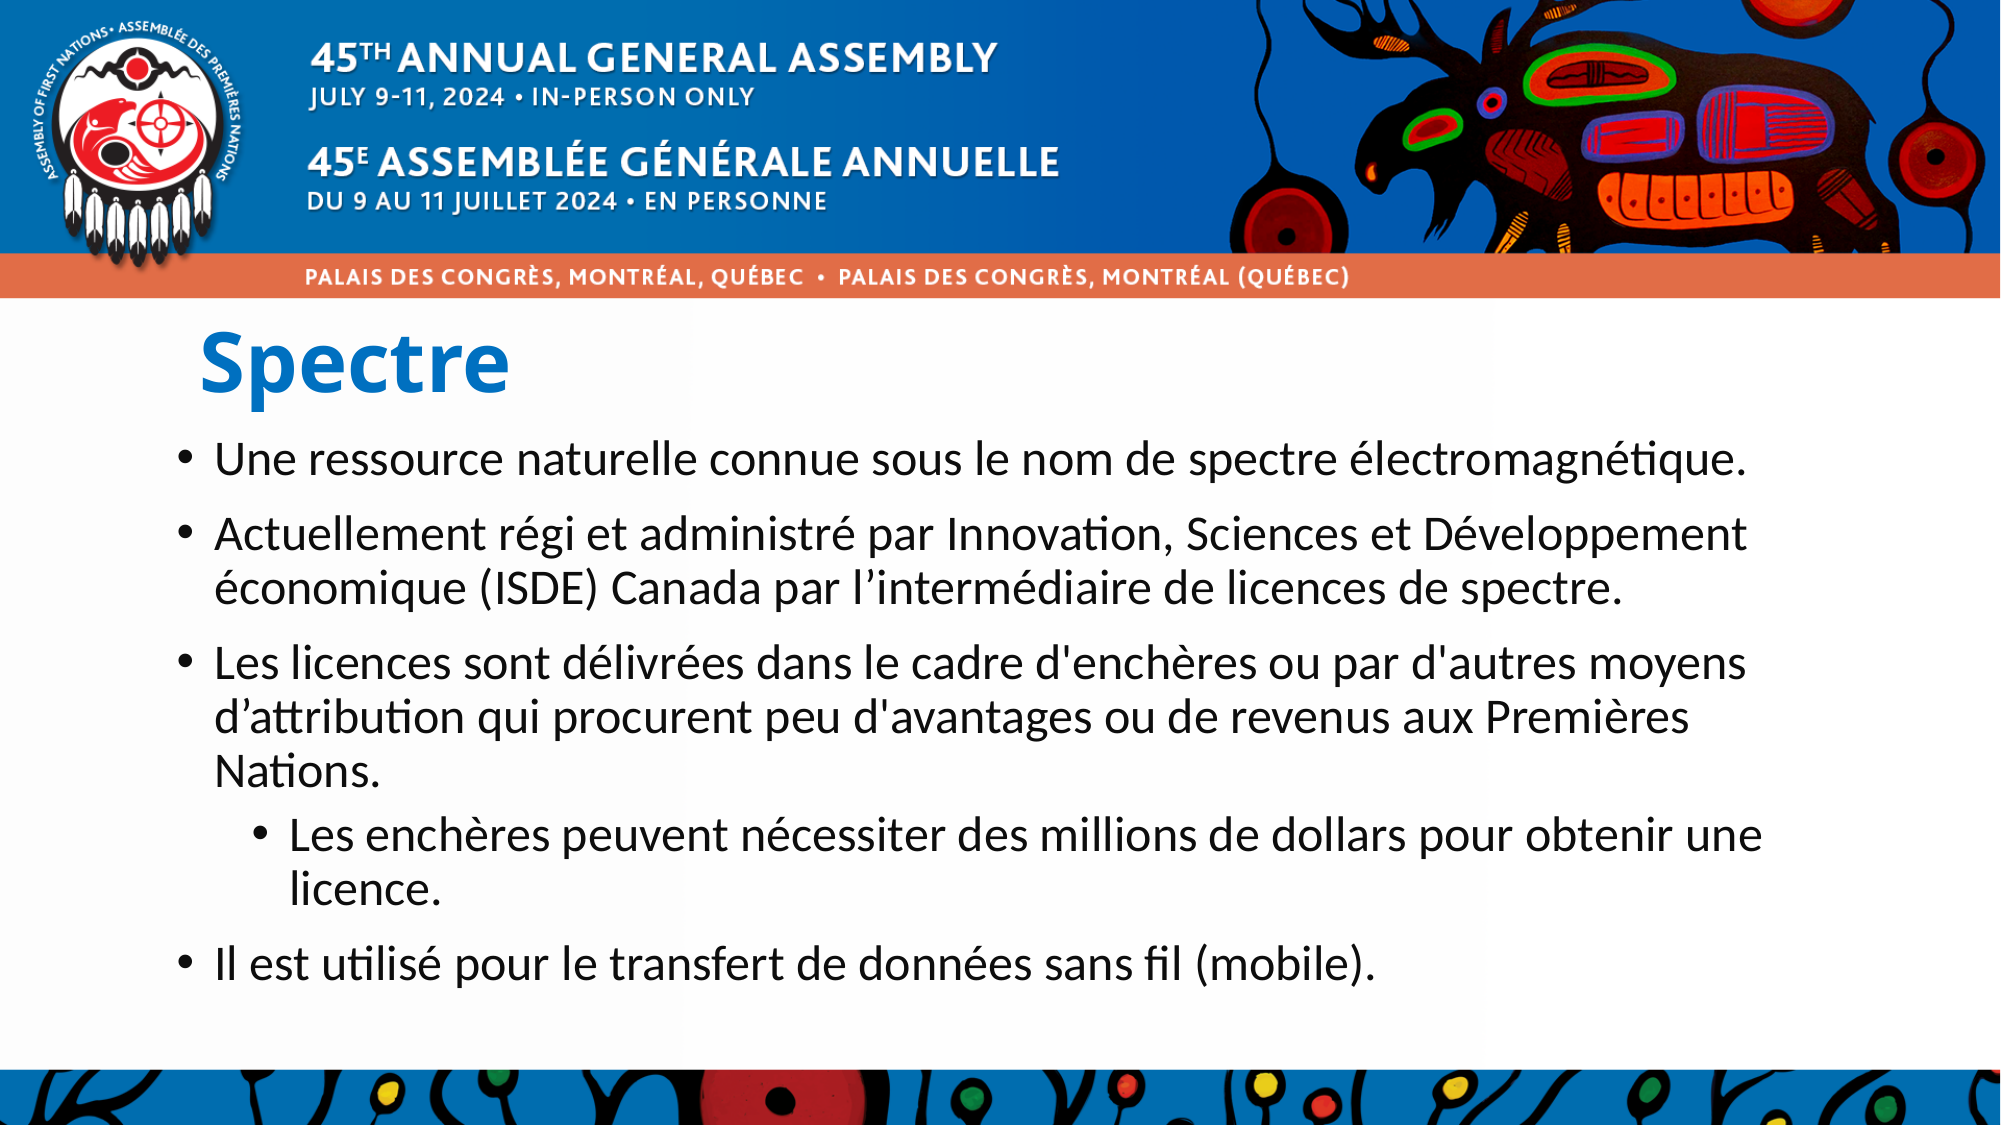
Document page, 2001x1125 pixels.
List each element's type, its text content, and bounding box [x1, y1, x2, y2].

picture [0, 0, 2001, 1125]
list Une ressource naturelle connue sous le nom de spectre électromagnétique. Actuellement régi et administré par Innovation, Sciences et Développement économique (ISDE) Canada par l’intermédiaire de licences de spectre. Les licences sont délivrées dans le cadre d'enchères ou par d'autres moyens d’attribution qui procurent peu d'avantages ou de revenus aux Premières Nations. Les enchères peuvent nécessiter des millions de dollars pour obtenir une licence. Il est utilisé pour le transfert de données sans fil (mobile). [161, 425, 1863, 1044]
title Spectre [184, 312, 1717, 408]
